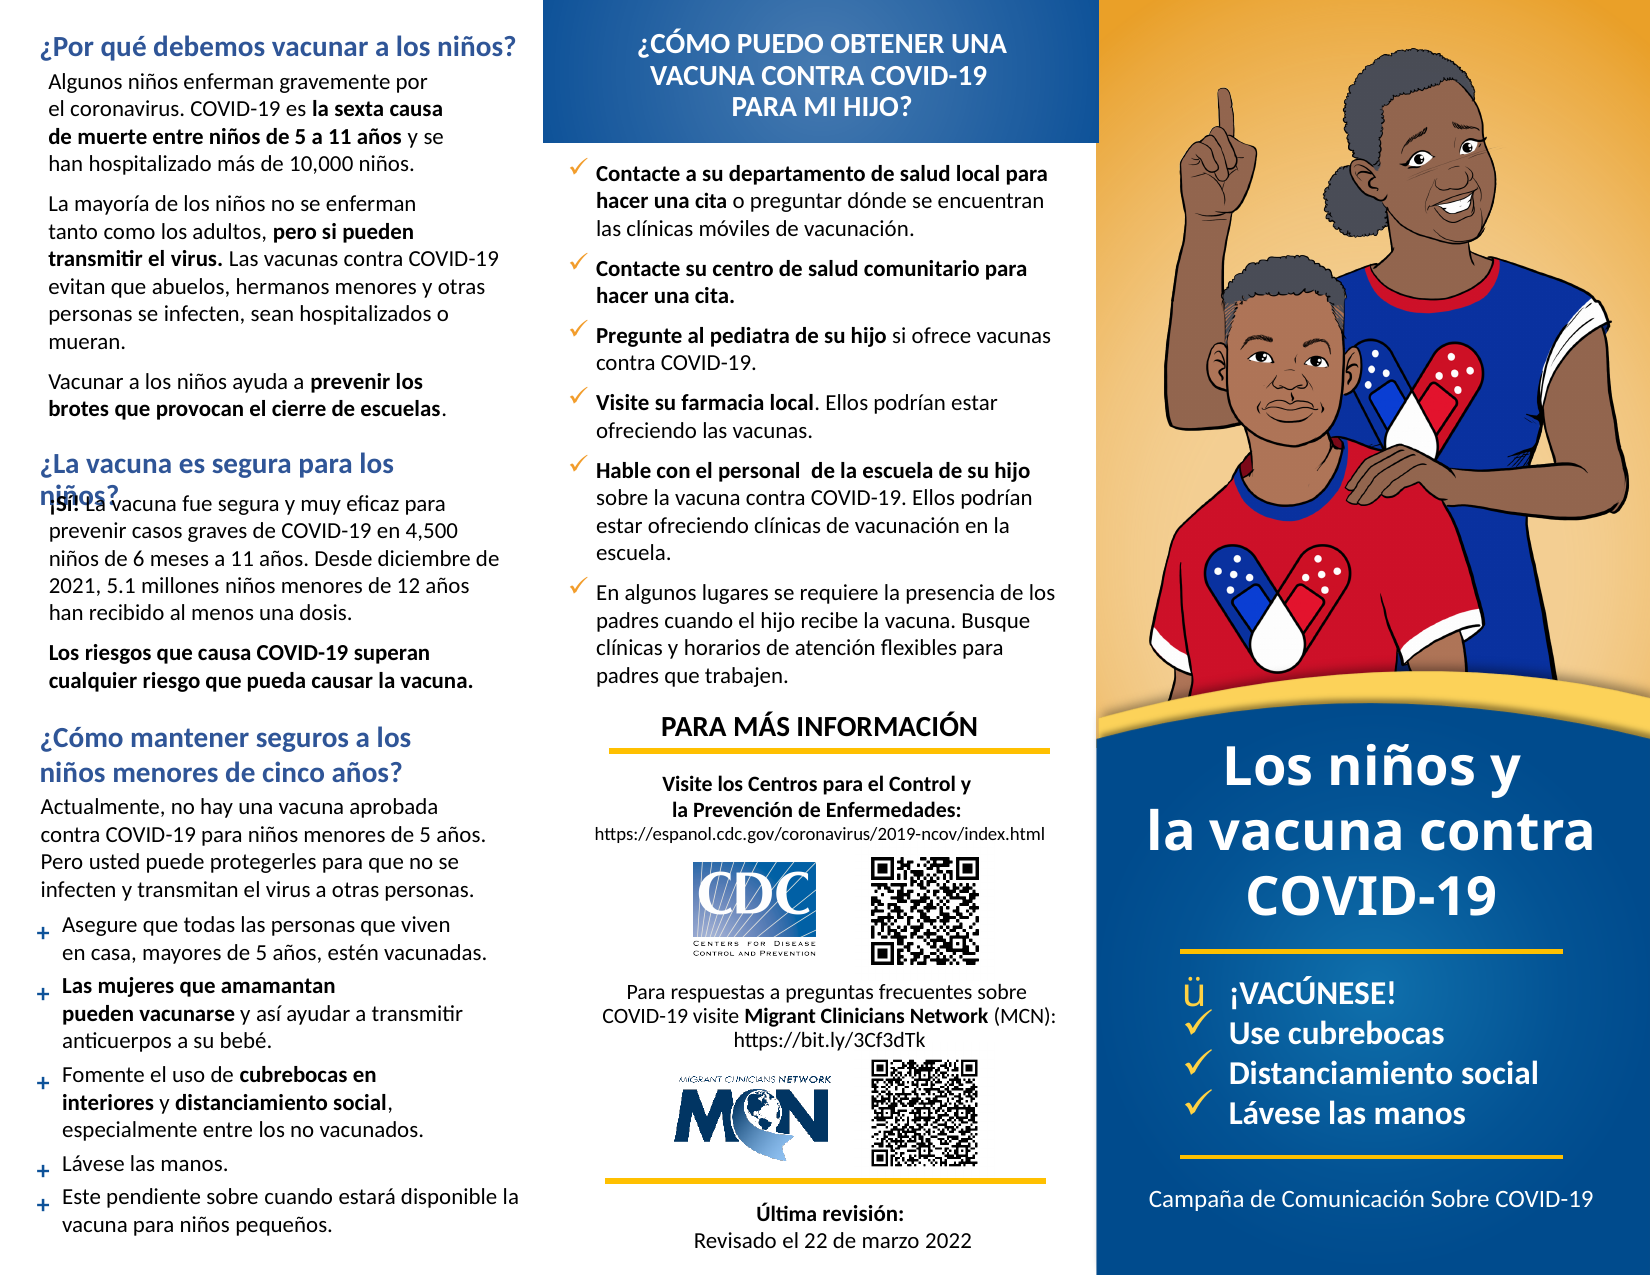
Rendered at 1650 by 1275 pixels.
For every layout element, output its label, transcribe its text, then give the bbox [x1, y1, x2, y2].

text_box PARA MÁS INFORMACIÓN [607, 707, 1032, 743]
text_box Contacte a su departamento de salud local para hacer una cita o preguntar dónde se encuentran las clínicas móviles de vacunación. Contacte su centro de salud comunitario para hacer una cita. Pregunte al pediatra de su hijo si ofrece vacunas contra COVID-19. Visite su farmacia local. Ellos podrían estar ofreciendo las vacunas. Hable con el personal de la escuela de su hijo sobre la vacuna contra COVID-19. Ellos podrían estar ofreciendo clínicas de vacunación en la escuela. En algunos lugares se requiere la presencia de los padres cuando el hijo recibe la vacuna. Busque clínicas y horarios de atención flexibles para padres que trabajen. [567, 158, 1062, 688]
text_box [39, 448, 507, 696]
text_box Para respuestas a preguntas frecuentes sobre COVID-19 visite Migrant Clinicians Network (MCN): https://bit.ly/3Cf3dTk [587, 981, 1072, 1053]
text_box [39, 27, 521, 425]
picture [854, 1042, 995, 1180]
picture [855, 841, 995, 981]
picture [1085, 0, 1650, 1275]
picture [693, 862, 816, 956]
picture [674, 1076, 831, 1161]
text_box ¿CÓMO PUEDO OBTENER UNA VACUNA CONTRA COVID-19 PARA MI HIJO? [600, 28, 1044, 123]
text_box [542, 0, 1096, 144]
text_box Visite los Centros para el Control y la Prevención de Enfermedades: https://espanol.cdc.gov/coronavirus/2019-ncov/index.html [578, 769, 1061, 845]
text_box Asegure que todas las personas que viven en casa, mayores de 5 años, estén vacunadas. Las mujeres que amamantan pueden vacunarse y así ayudar a transmitir anticuerpos a su bebé. Fomente el uso de cubrebocas en interiores y distanciamiento social, especialmente entre los no vacunados. Lávese las manos. Este pendiente sobre cuando estará disponible la vacuna para niños pequeños. [33, 909, 525, 1237]
text_box Última revisión: Revisado el 22 de marzo 2022 [675, 1198, 986, 1254]
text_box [39, 718, 501, 903]
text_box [1180, 951, 1564, 1158]
